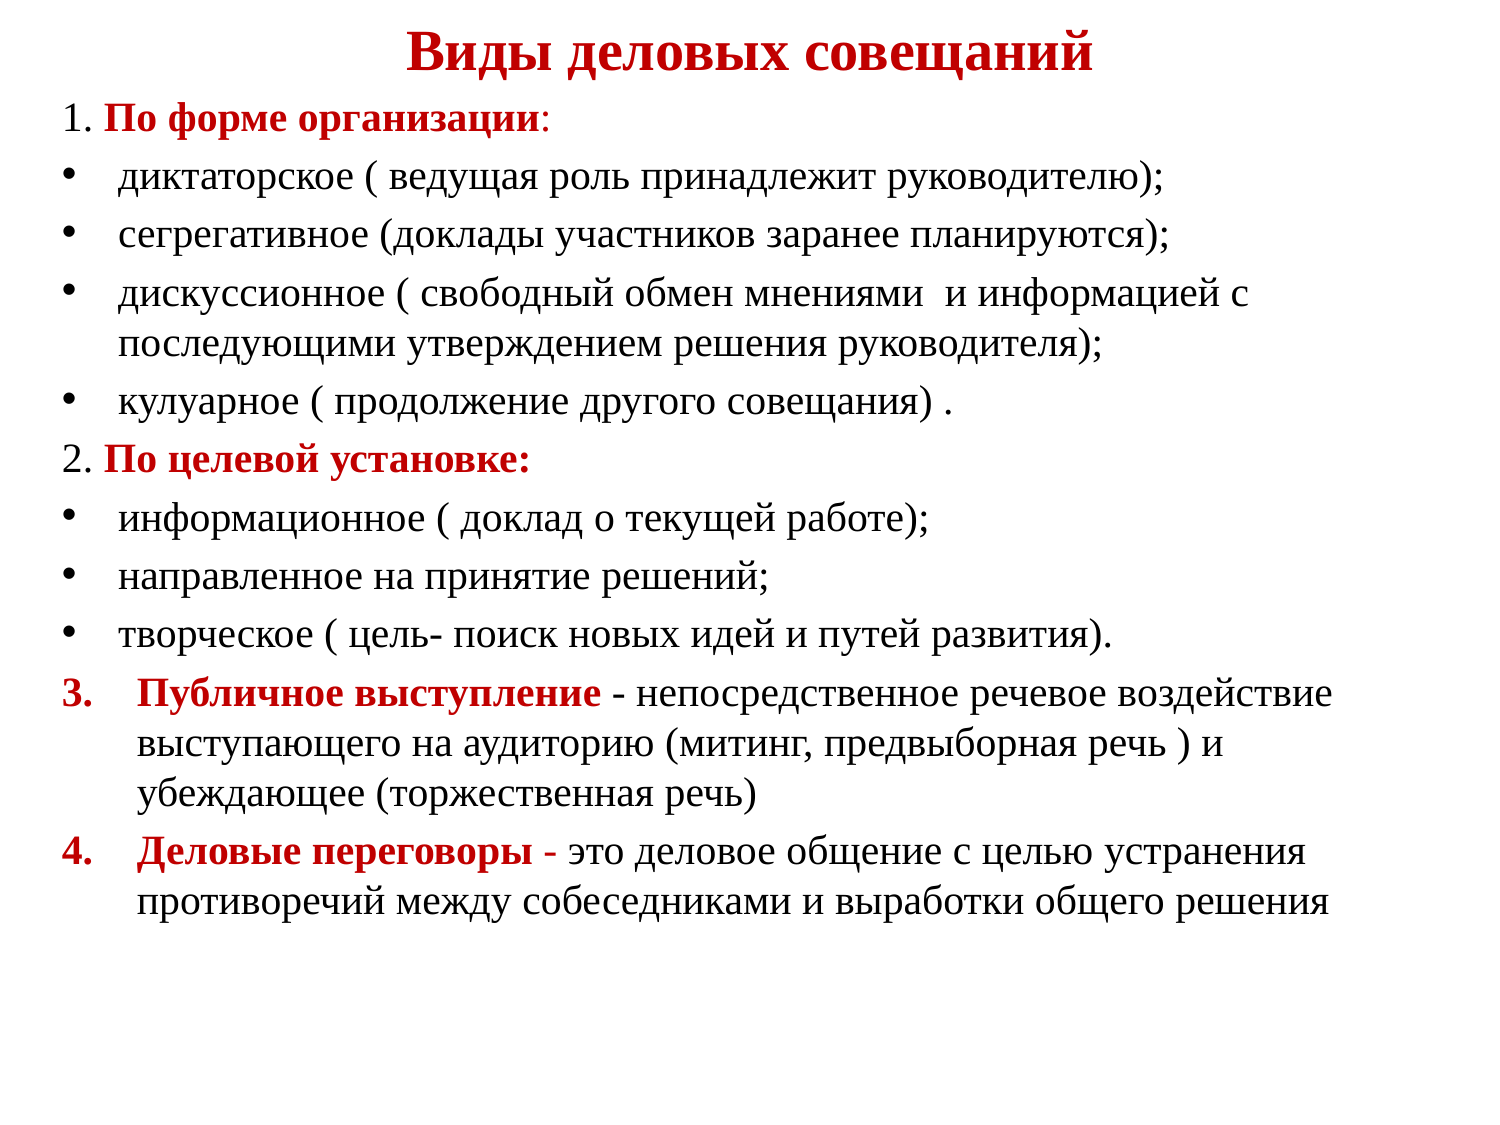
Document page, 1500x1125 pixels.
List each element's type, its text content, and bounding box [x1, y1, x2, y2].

list 1. По форме организации: диктаторское ( ведущая роль принадлежит руководителю); сегрегативное (доклады участников заранее планируются); дискуссионное ( свободный обмен мнениями и информацией с последующими утверждением решения руководителя); кулуарное ( продолжение другого совещания) . 2. По целевой установке: информационное ( доклад о текущей работе); направленное на принятие решений; творческое ( цель- поиск новых идей и путей развития). Публичное выступление - непосредственное речевое воздействие выступающего на аудиторию (митинг, предвыборная речь ) и убеждающее (торжественная речь) Деловые переговоры - это деловое общение с целью устранения противоречий между собеседниками и выработки общего решения [46, 82, 1454, 1055]
title Виды деловых совещаний [75, 0, 1425, 82]
